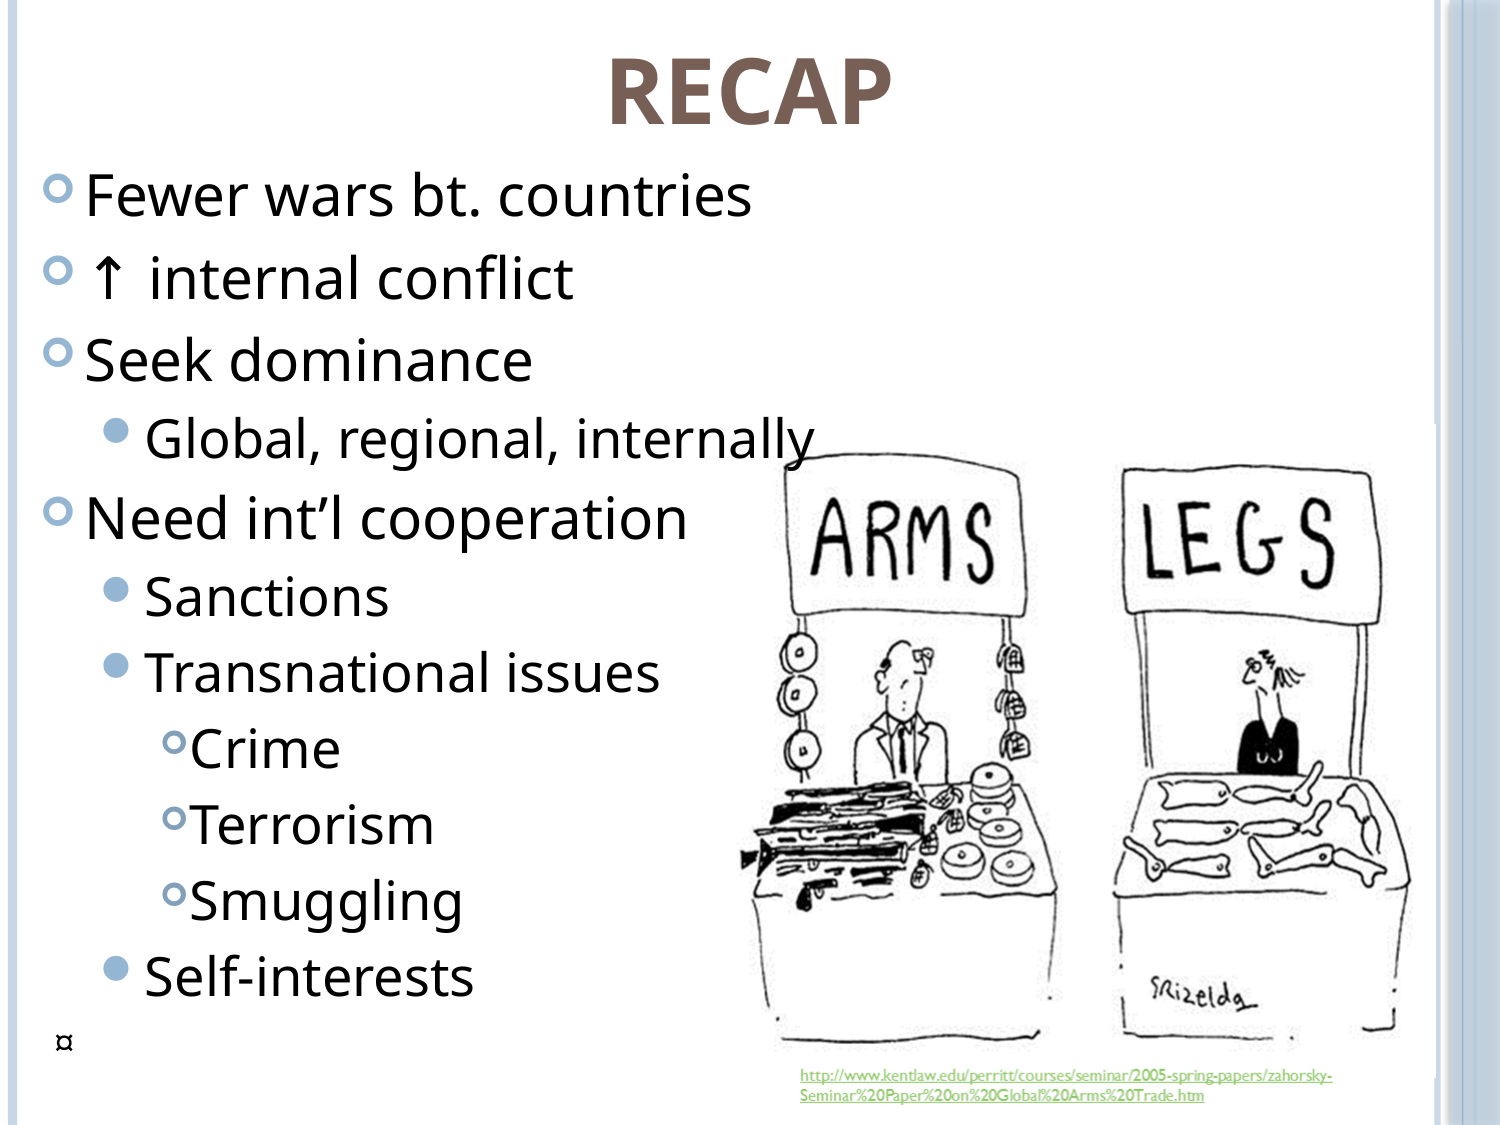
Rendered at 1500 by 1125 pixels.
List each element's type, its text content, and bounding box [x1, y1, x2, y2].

list Fewer wars bt. countries ↑ internal conflict Seek dominance Global, regional, internally Need int’l cooperation Sanctions Transnational issues Crime Terrorism Smuggling Self-interests ¤ [25, 151, 1363, 1122]
picture [711, 423, 1437, 1116]
title Recap [26, 0, 1473, 150]
